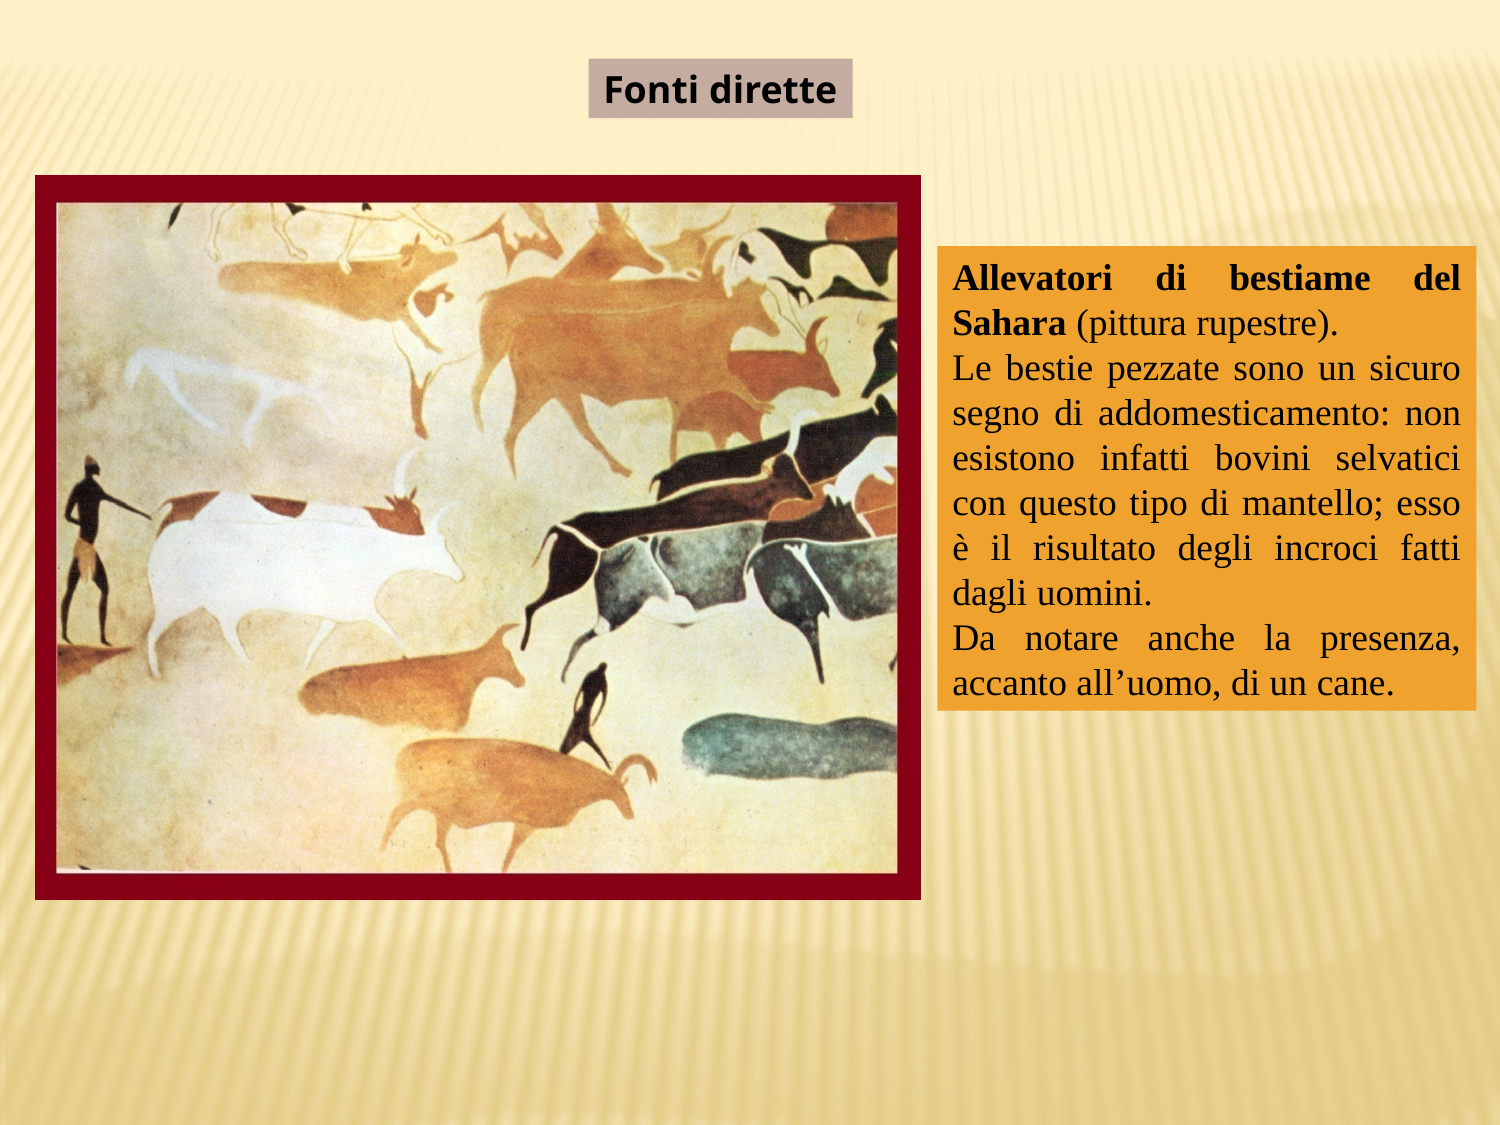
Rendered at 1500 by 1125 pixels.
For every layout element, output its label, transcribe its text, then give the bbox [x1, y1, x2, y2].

text_box Allevatori di bestiame del Sahara (pittura rupestre). Le bestie pezzate sono un sicuro segno di addomesticamento: non esistono infatti bovini selvatici con questo tipo di mantello; esso è il risultato degli incroci fatti dagli uomini. Da notare anche la presenza, accanto all’uomo, di un cane. [937, 246, 1477, 711]
picture [34, 175, 921, 900]
text_box Fonti dirette [588, 58, 853, 119]
